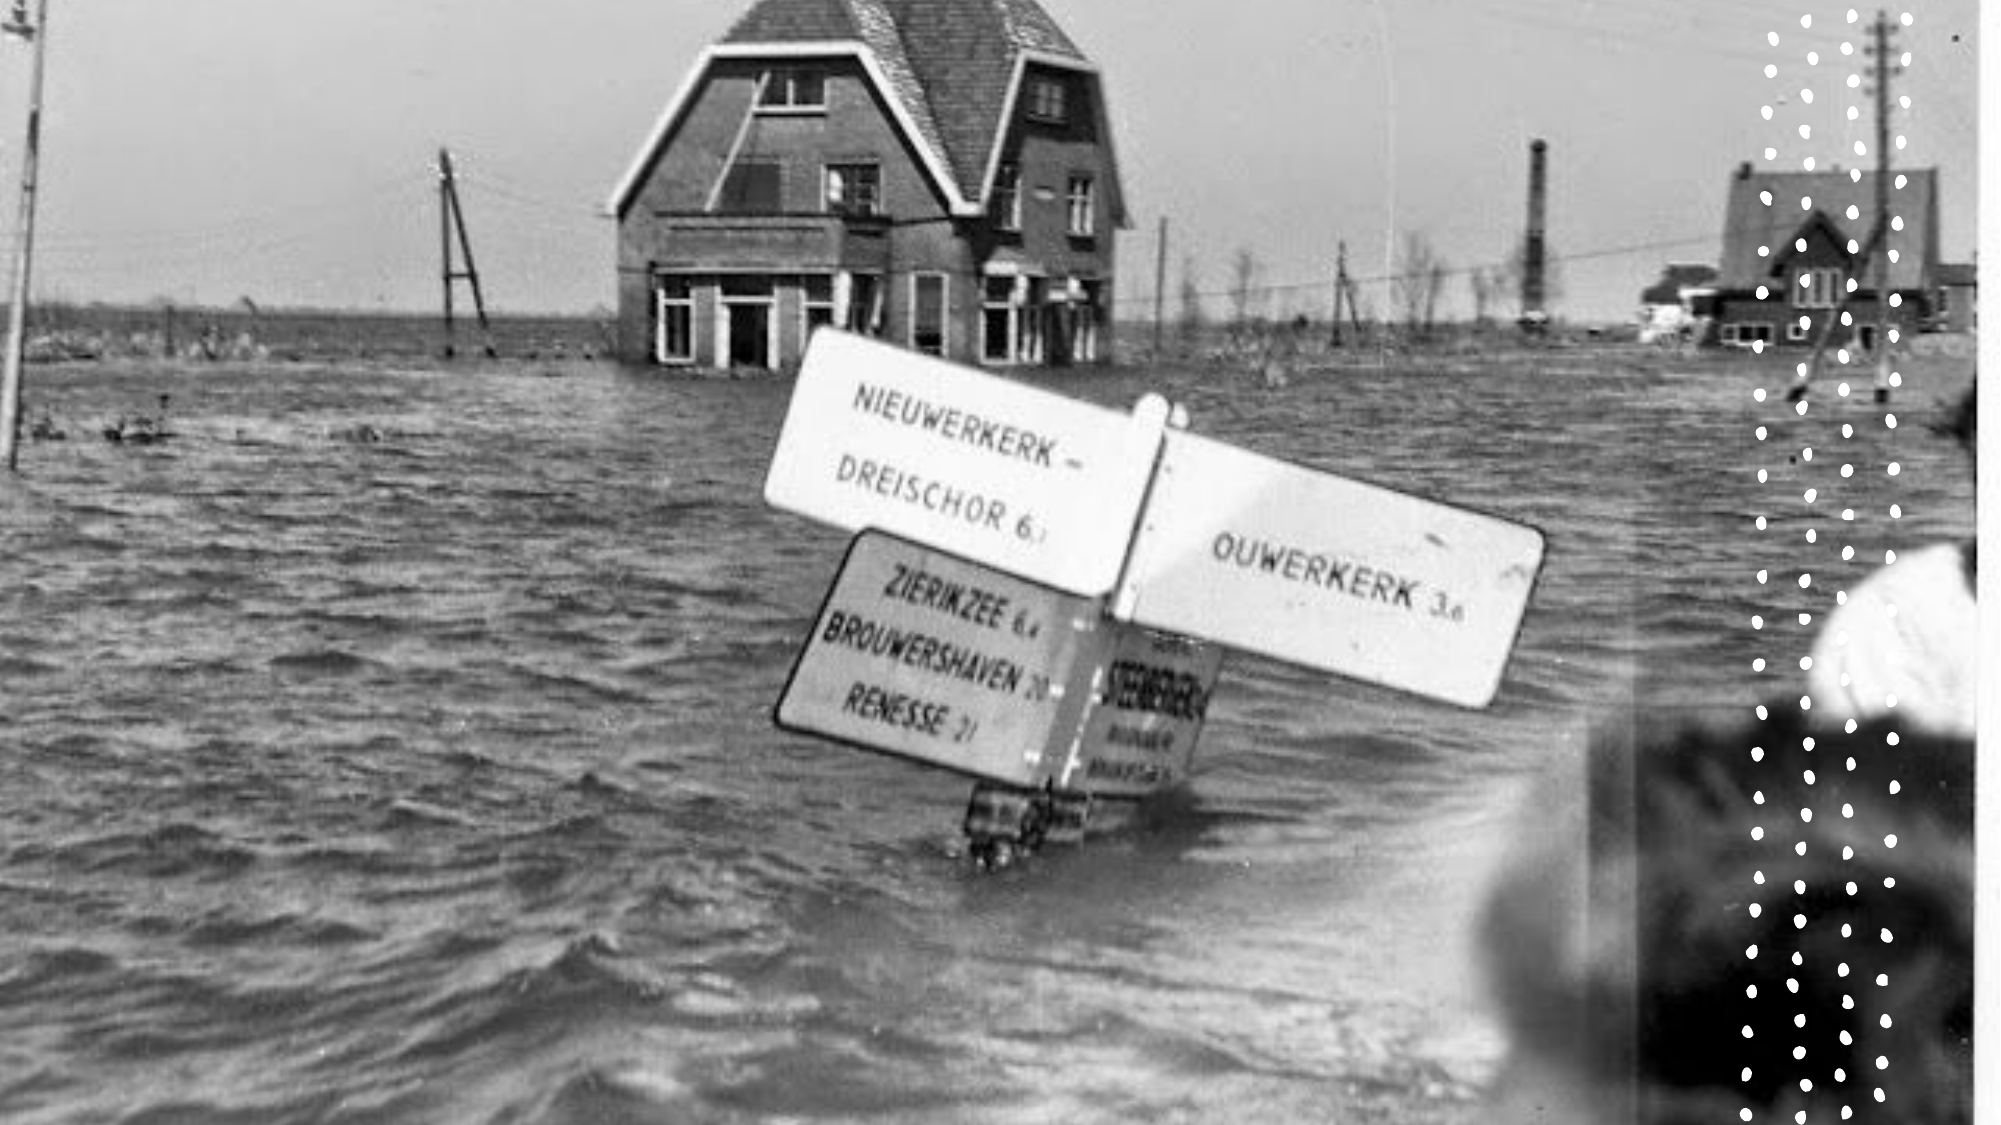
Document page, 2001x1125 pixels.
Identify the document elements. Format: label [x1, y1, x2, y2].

text_box [1739, 13, 1821, 1125]
picture [0, 0, 2000, 1125]
text_box [1832, 2, 1914, 1121]
